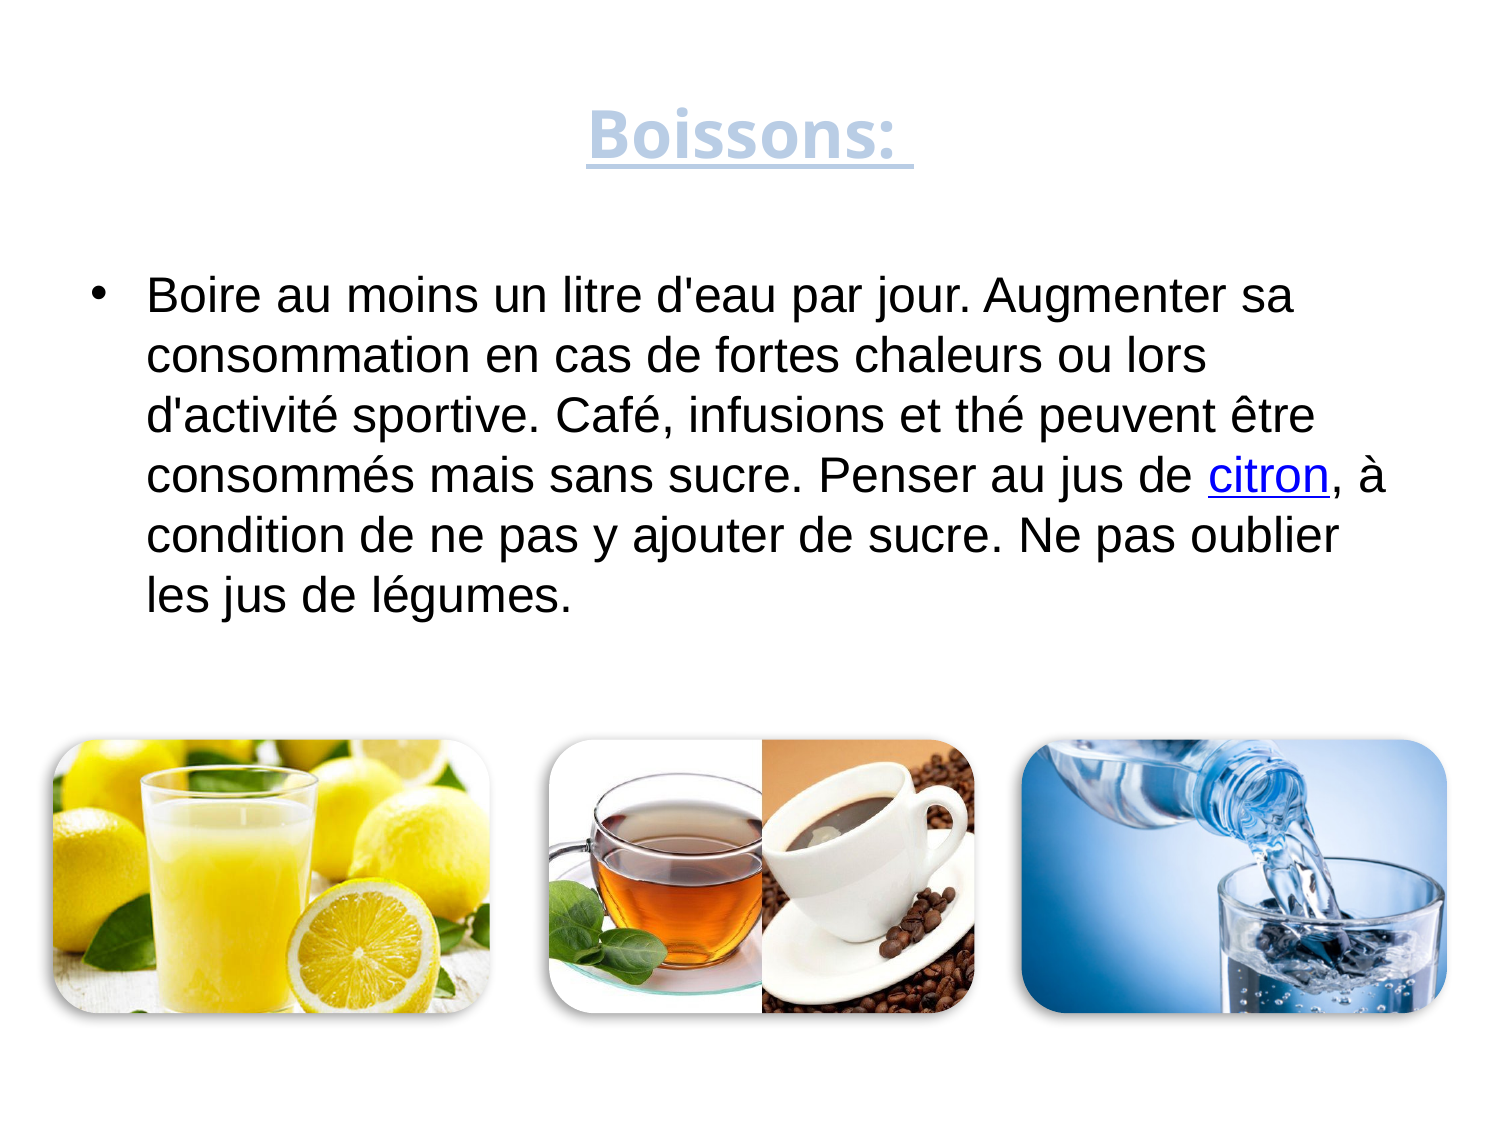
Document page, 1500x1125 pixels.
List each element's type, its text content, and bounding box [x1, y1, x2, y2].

picture [1021, 739, 1448, 1014]
picture [548, 739, 975, 1014]
picture [52, 739, 490, 1014]
title Boissons: [75, 43, 1425, 220]
list Boire au moins un litre d'eau par jour. Augmenter sa consommation en cas de fortes chaleurs ou lors d'activité sportive. Café, infusions et thé peuvent être consommés mais sans sucre. Penser au jus de citron, à condition de ne pas y ajouter de sucre. Ne pas oublier les jus de légumes. [75, 255, 1425, 1059]
